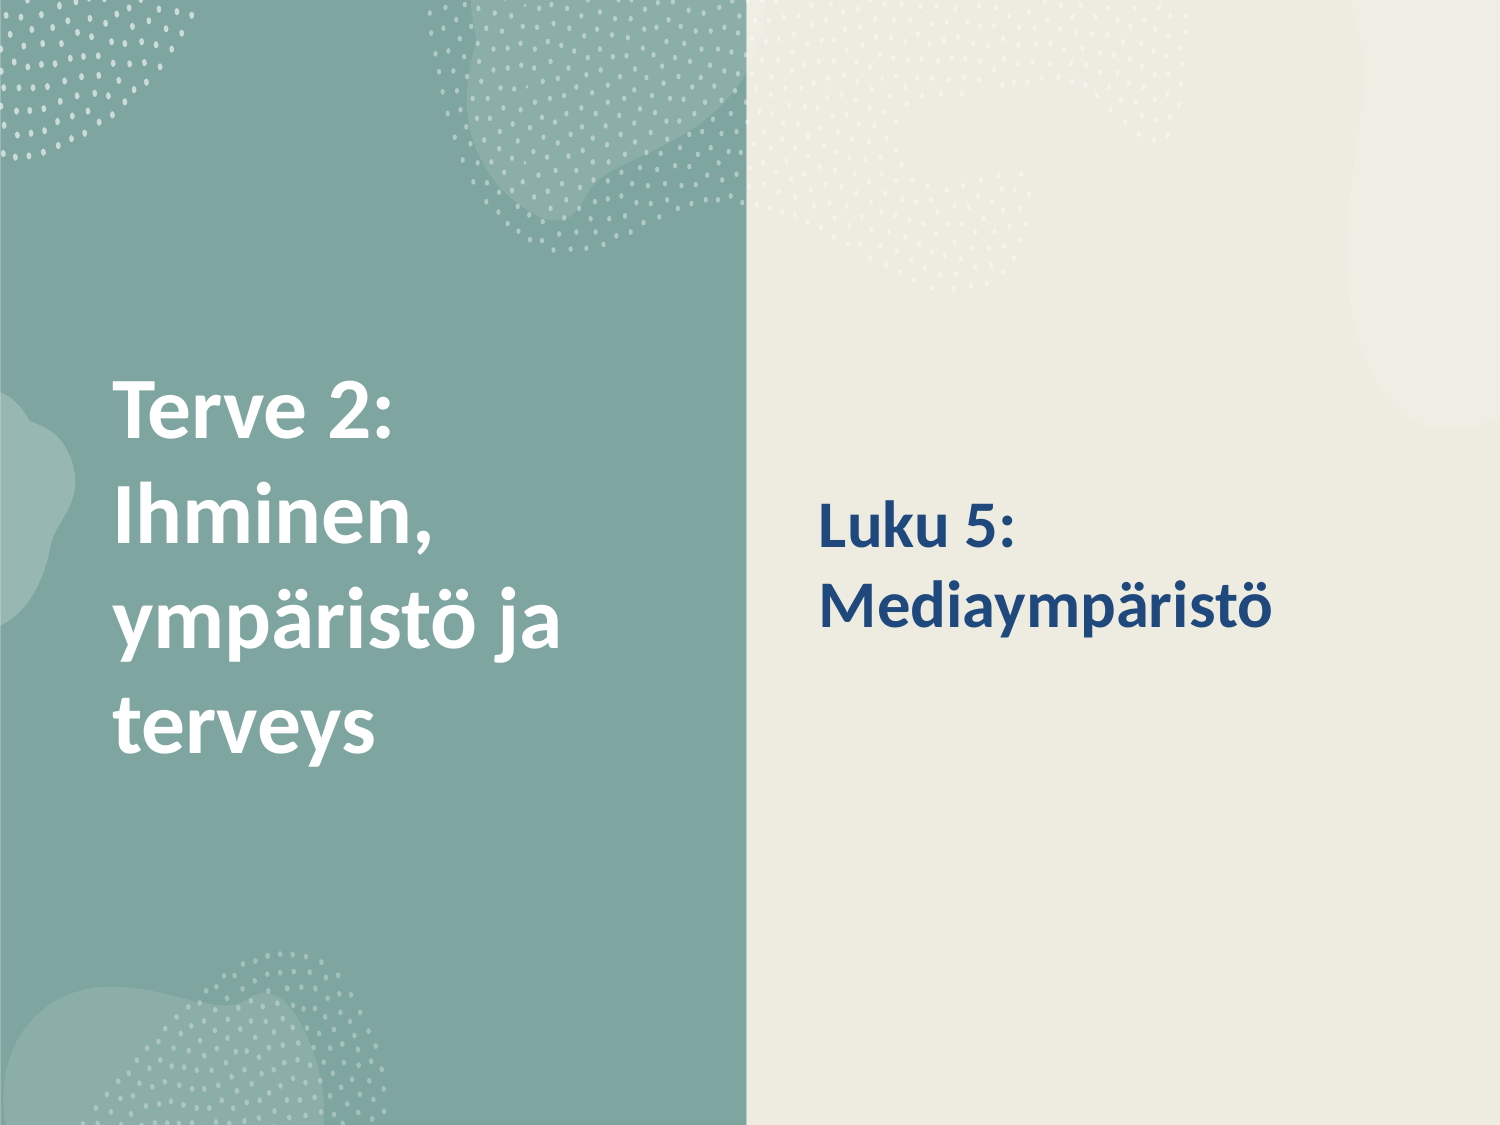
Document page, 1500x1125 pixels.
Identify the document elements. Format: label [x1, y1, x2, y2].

text_box [0, 0, 1500, 1125]
